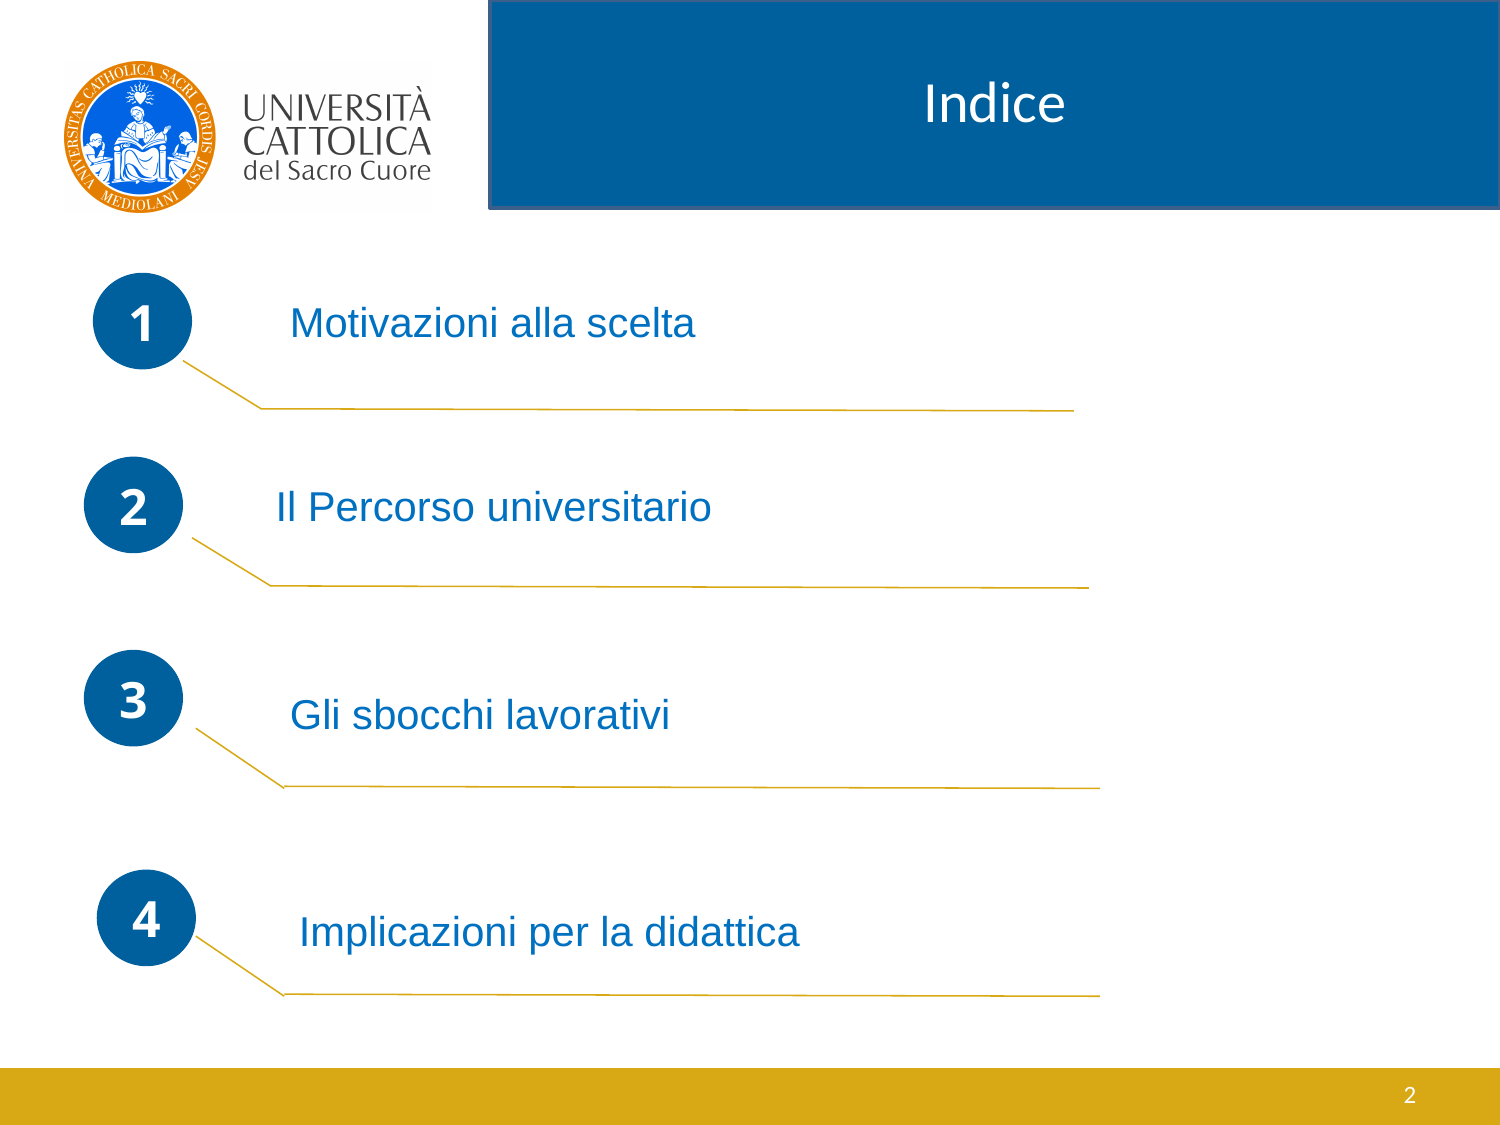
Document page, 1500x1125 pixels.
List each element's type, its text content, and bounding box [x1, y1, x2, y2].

text_box Il Percorso universitario [260, 472, 752, 536]
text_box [182, 360, 1075, 411]
title Indice [490, 57, 1500, 123]
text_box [195, 727, 1101, 789]
text_box Gli sbocchi lavorativi [275, 680, 1158, 746]
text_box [195, 935, 1101, 997]
picture [64, 61, 431, 213]
text_box Motivazioni alla scelta [275, 288, 766, 354]
text_box 1 [90, 270, 195, 372]
text_box 4 [94, 867, 198, 969]
text_box Implicazioni per la didattica [284, 897, 1167, 962]
text_box 3 [81, 647, 186, 749]
slide_number 2 [1081, 1063, 1432, 1124]
text_box 2 [81, 454, 186, 556]
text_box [191, 537, 1090, 589]
